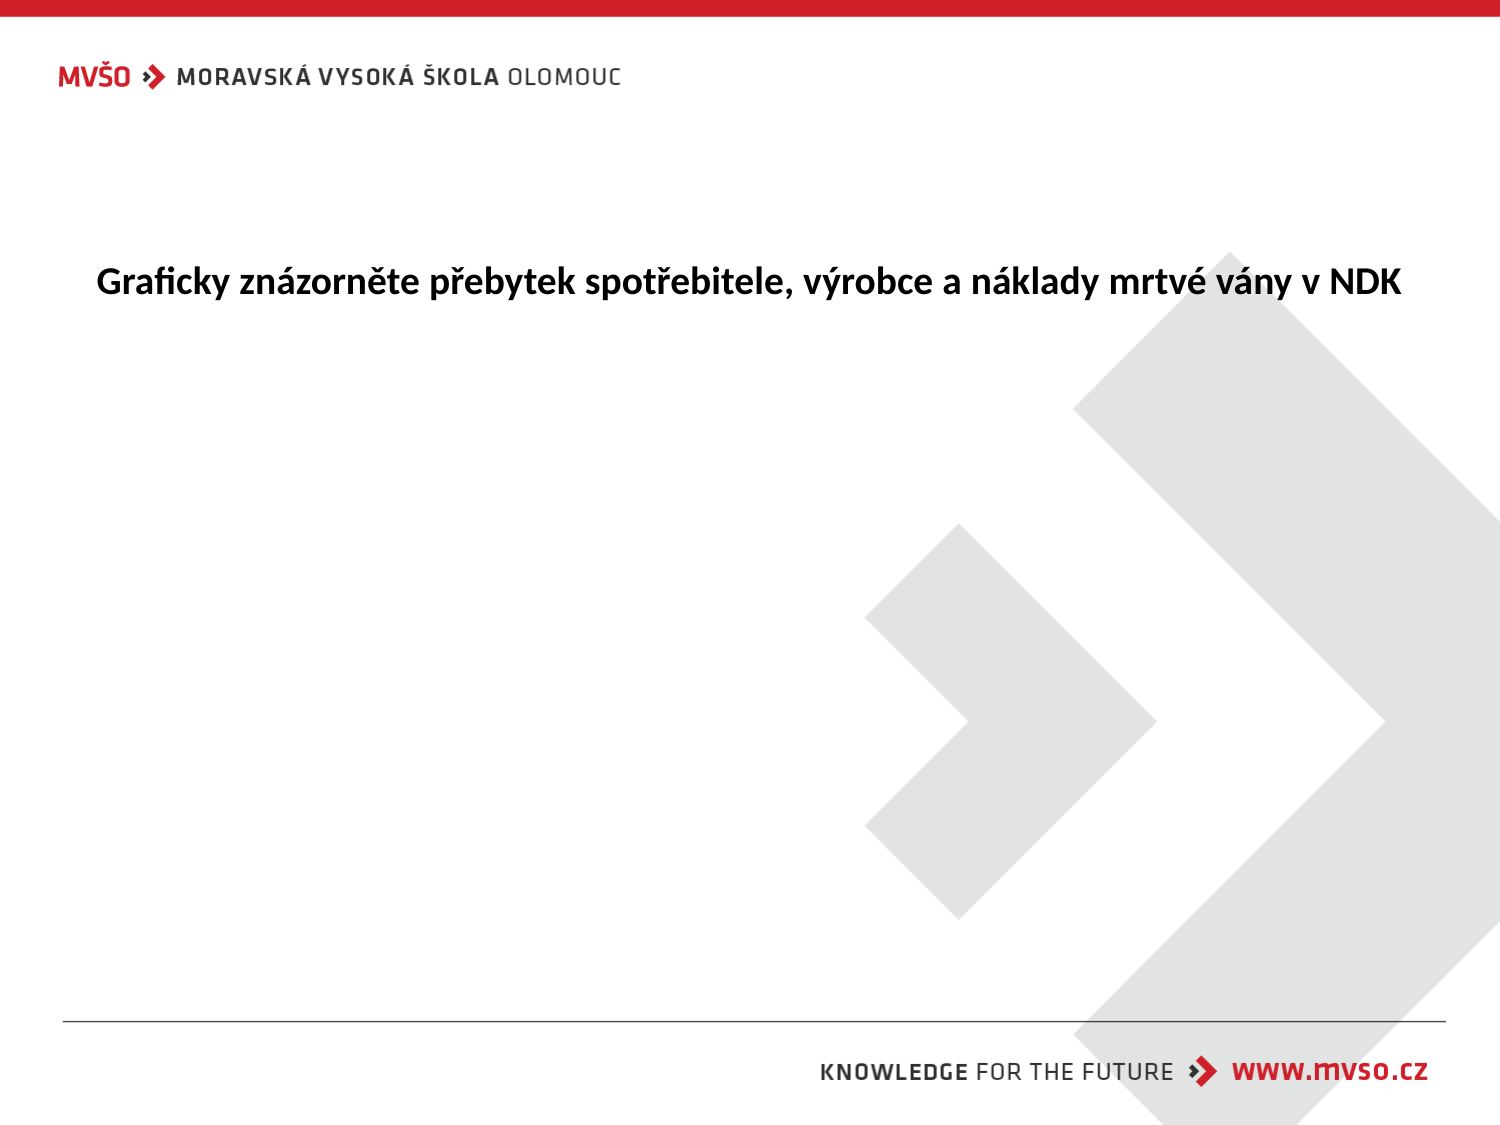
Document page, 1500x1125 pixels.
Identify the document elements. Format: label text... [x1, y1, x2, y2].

picture [0, 0, 1500, 1125]
title Graficky znázorněte přebytek spotřebitele, výrobce a náklady mrtvé vány v NDK [75, 226, 1425, 331]
